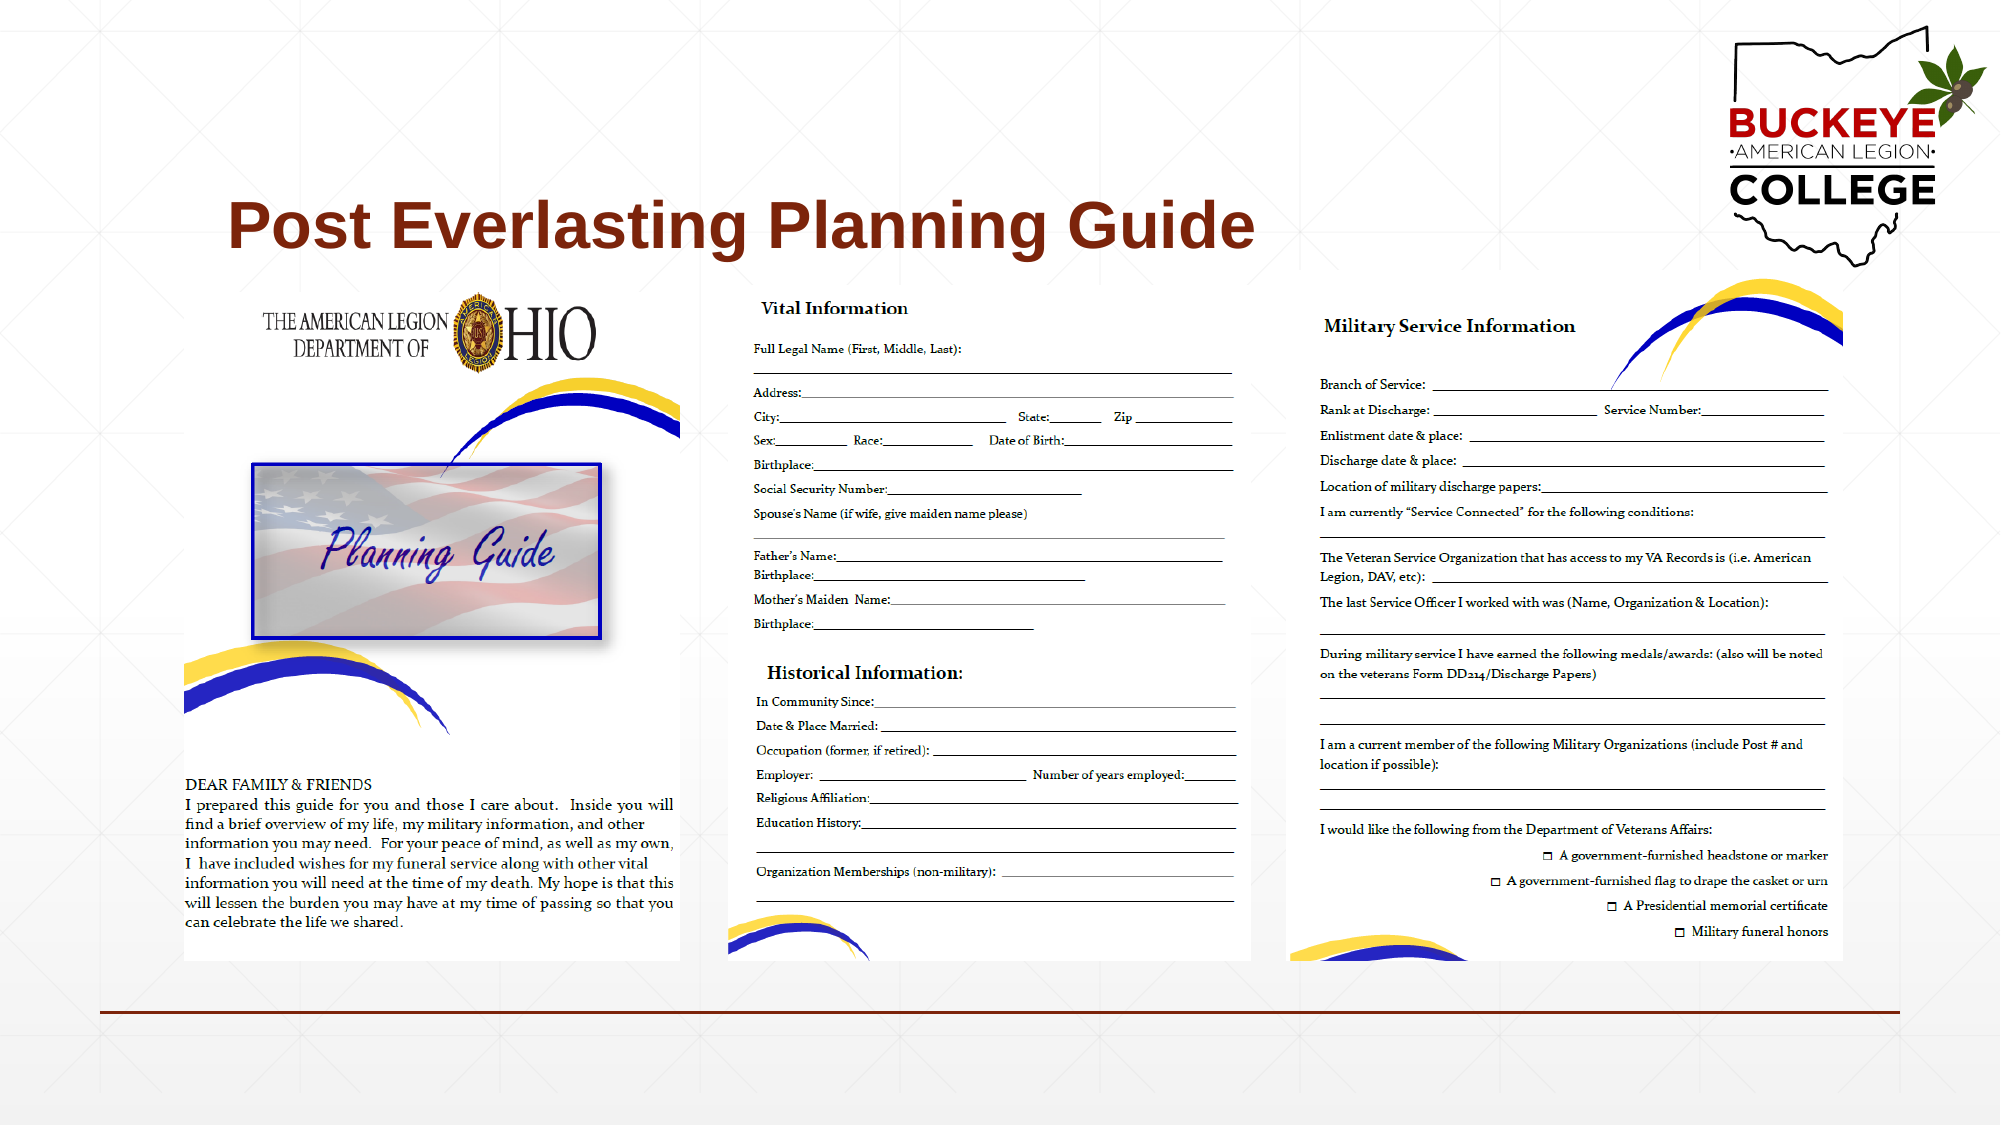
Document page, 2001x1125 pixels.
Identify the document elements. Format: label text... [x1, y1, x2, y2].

title Post Everlasting Planning Guide [212, 82, 1788, 271]
picture [728, 285, 1251, 961]
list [184, 292, 680, 962]
picture [1286, 17, 1989, 961]
